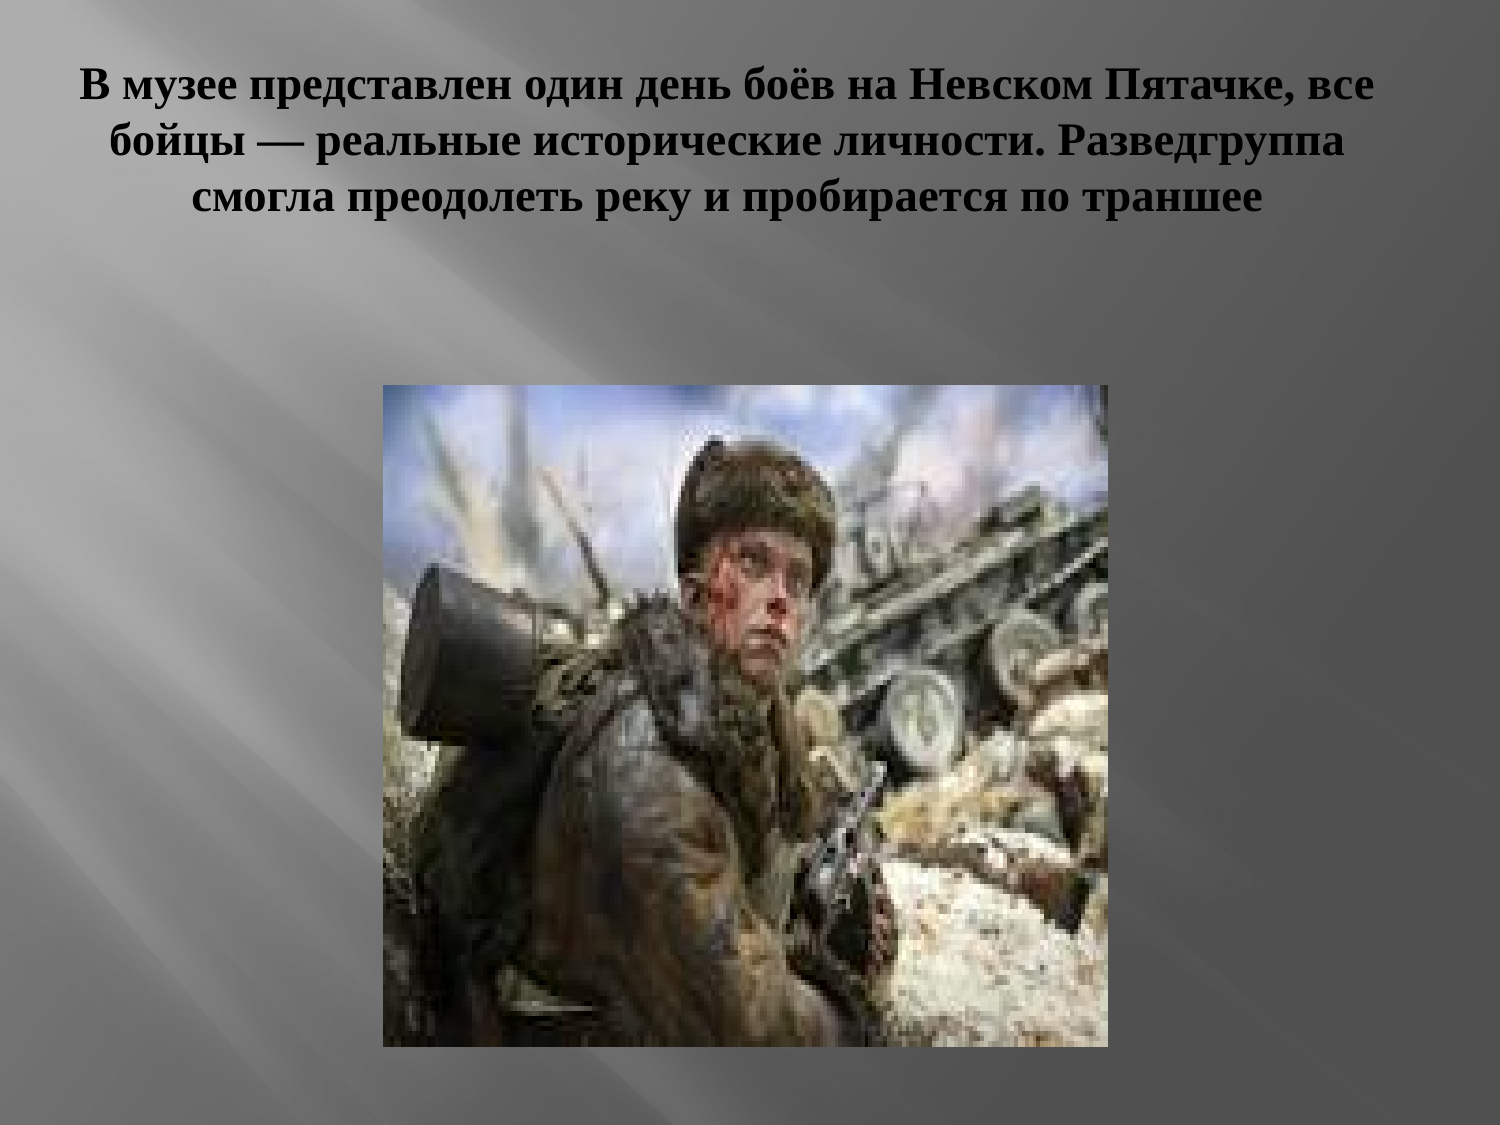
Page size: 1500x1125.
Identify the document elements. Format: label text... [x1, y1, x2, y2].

title В музее представлен один день боёв на Невском Пятачке, все бойцы — реальные исторические личности. Разведгруппа смогла преодолеть реку и пробирается по траншее [53, 42, 1404, 231]
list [383, 385, 1108, 1048]
